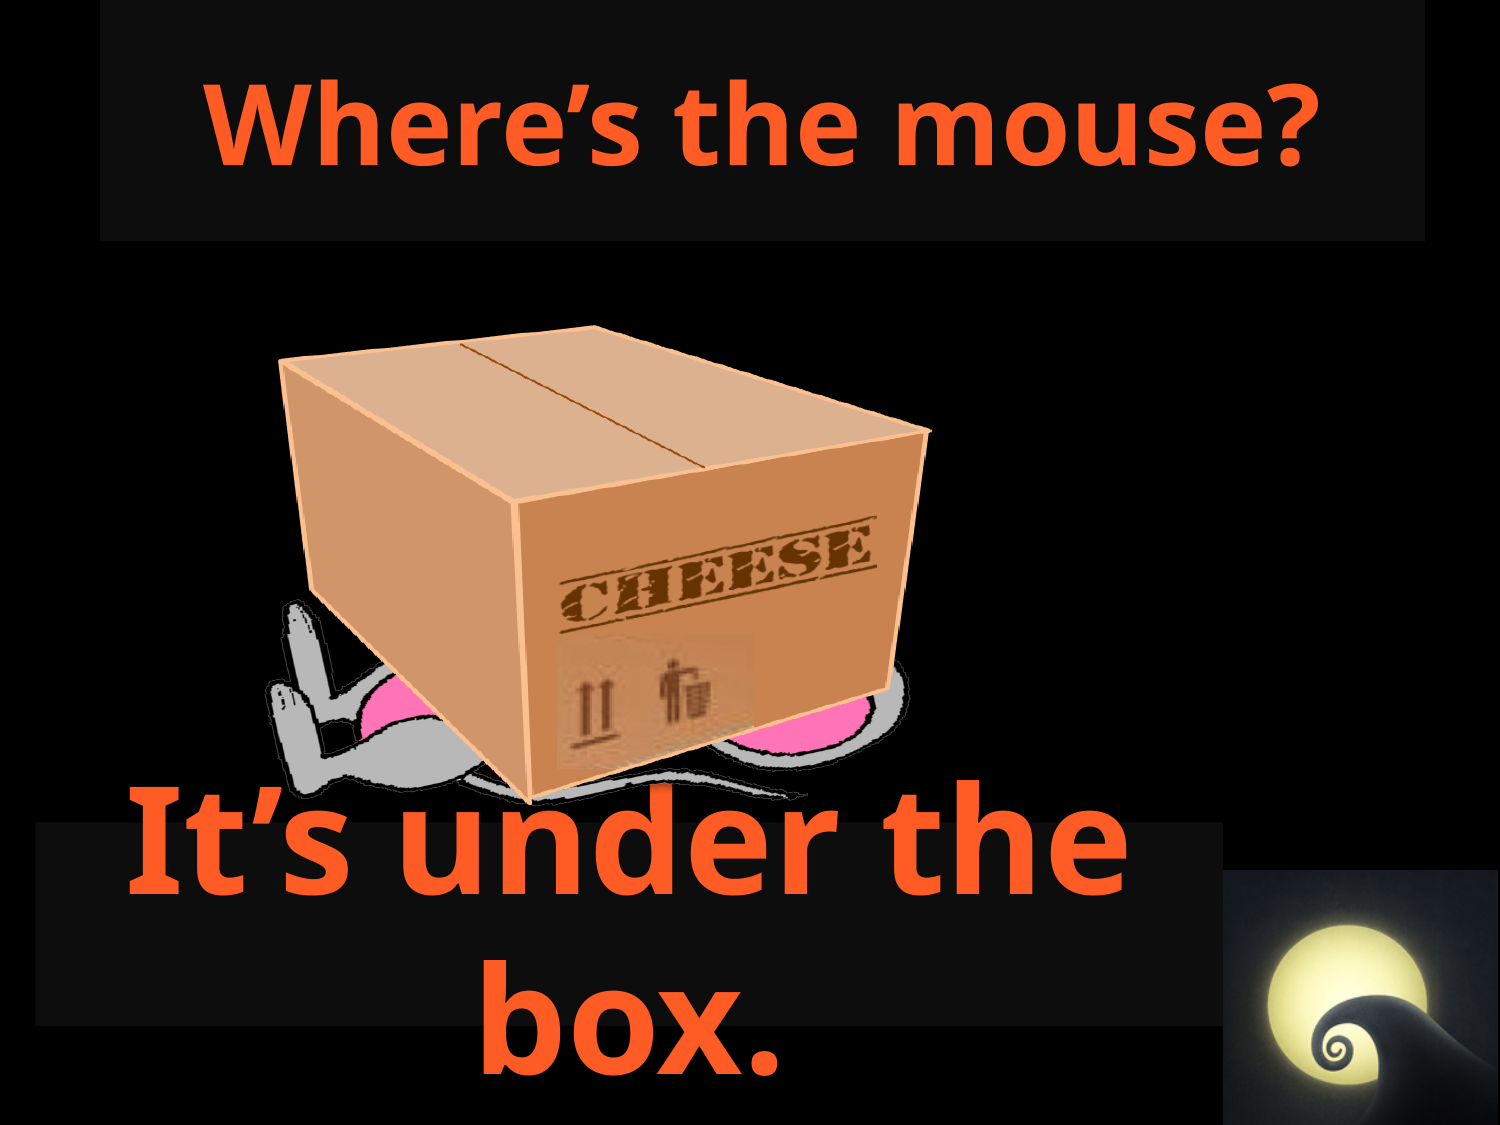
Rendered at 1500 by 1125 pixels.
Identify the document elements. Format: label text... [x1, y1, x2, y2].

picture [1222, 870, 1499, 1125]
picture [220, 318, 962, 1027]
text_box It’s under the box. [762, 822, 1223, 1027]
text_box It’s under the box. [35, 822, 394, 1027]
text_box Where’s the mouse? [99, 0, 1425, 242]
